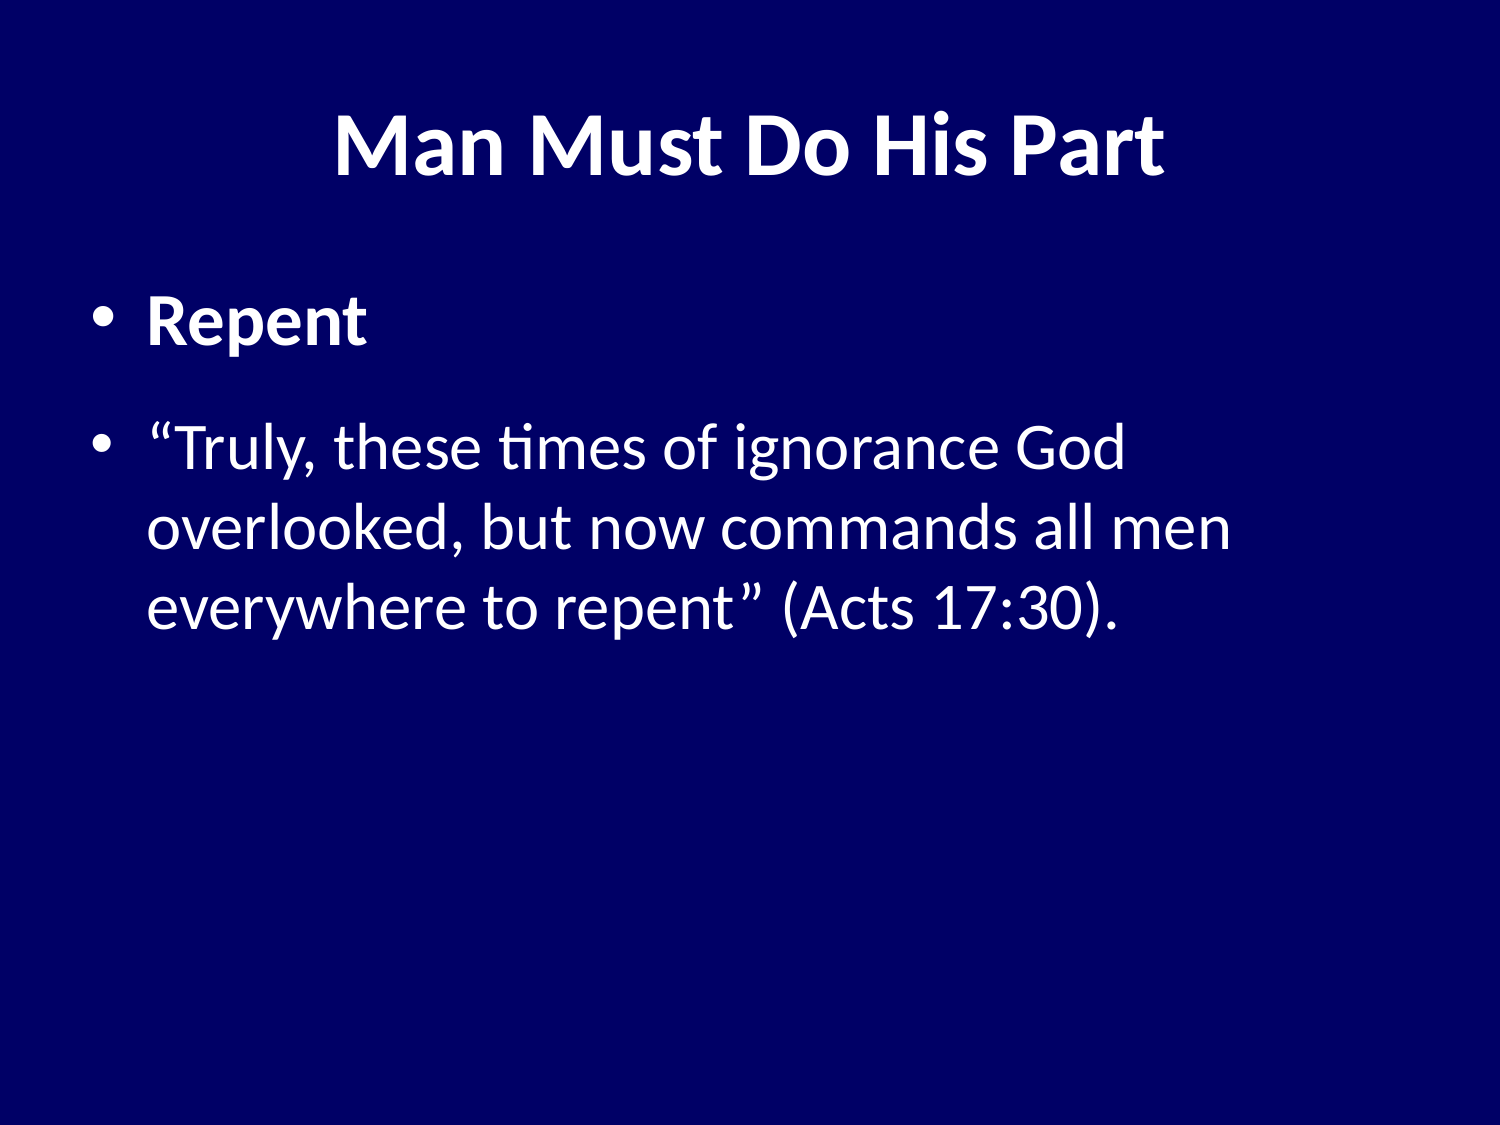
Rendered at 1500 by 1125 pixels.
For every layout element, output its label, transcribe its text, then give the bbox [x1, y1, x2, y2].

title Man Must Do His Part [75, 45, 1425, 233]
list Repent “Truly, these times of ignorance God overlooked, but now commands all men everywhere to repent” (Acts 17:30). [75, 262, 1425, 1005]
